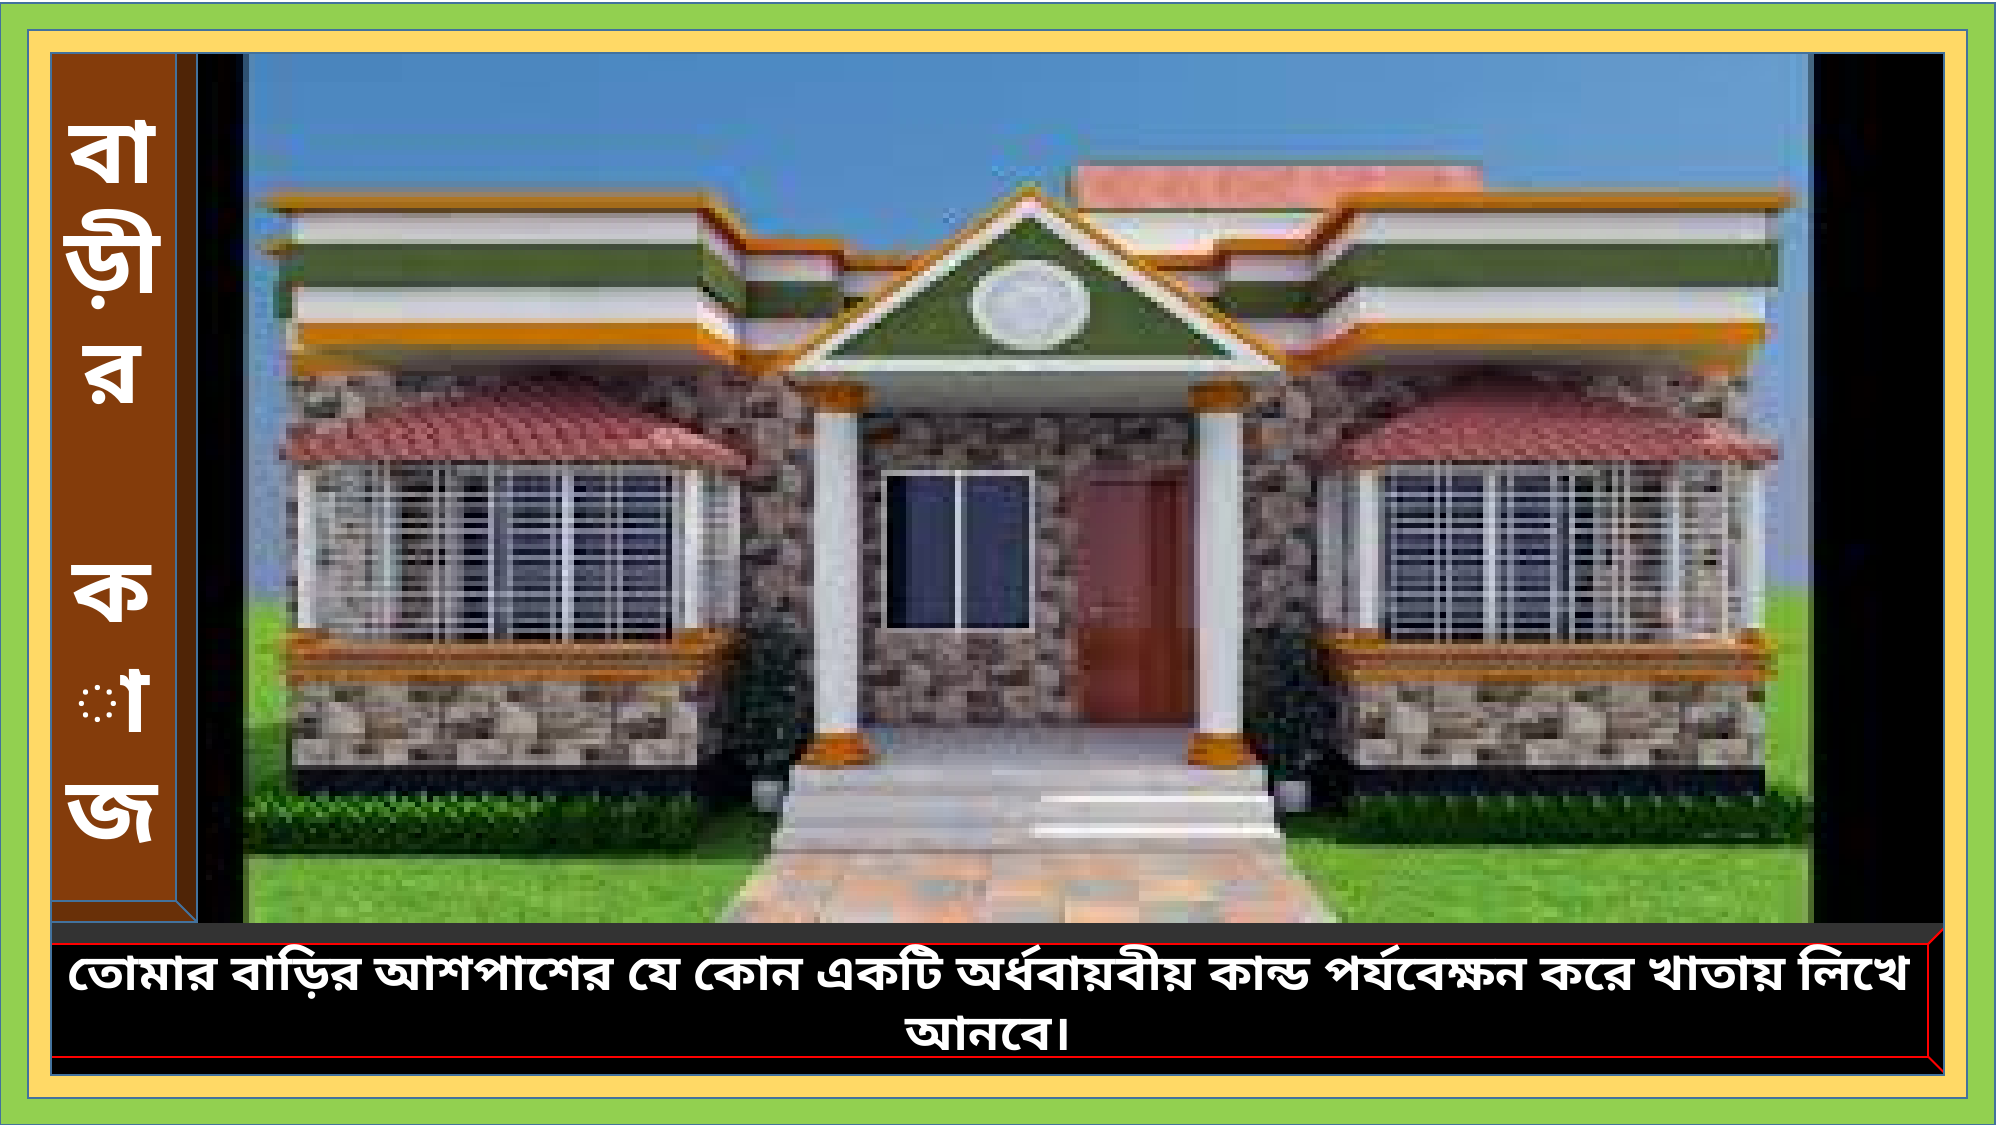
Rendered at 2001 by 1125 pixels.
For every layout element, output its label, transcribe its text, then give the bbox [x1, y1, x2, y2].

picture [108, 40, 1950, 923]
text_box [0, 2, 1996, 1125]
text_box [27, 29, 1968, 1099]
text_box বা ড়ী র কা জ [52, 54, 108, 902]
text_box তোমার বাড়ির আশপাশের যে কোন একটি অর্ধবায়বীয় কান্ড পর্যবেক্ষন করে খাতায় লিখে আনবে। [52, 927, 1943, 1073]
